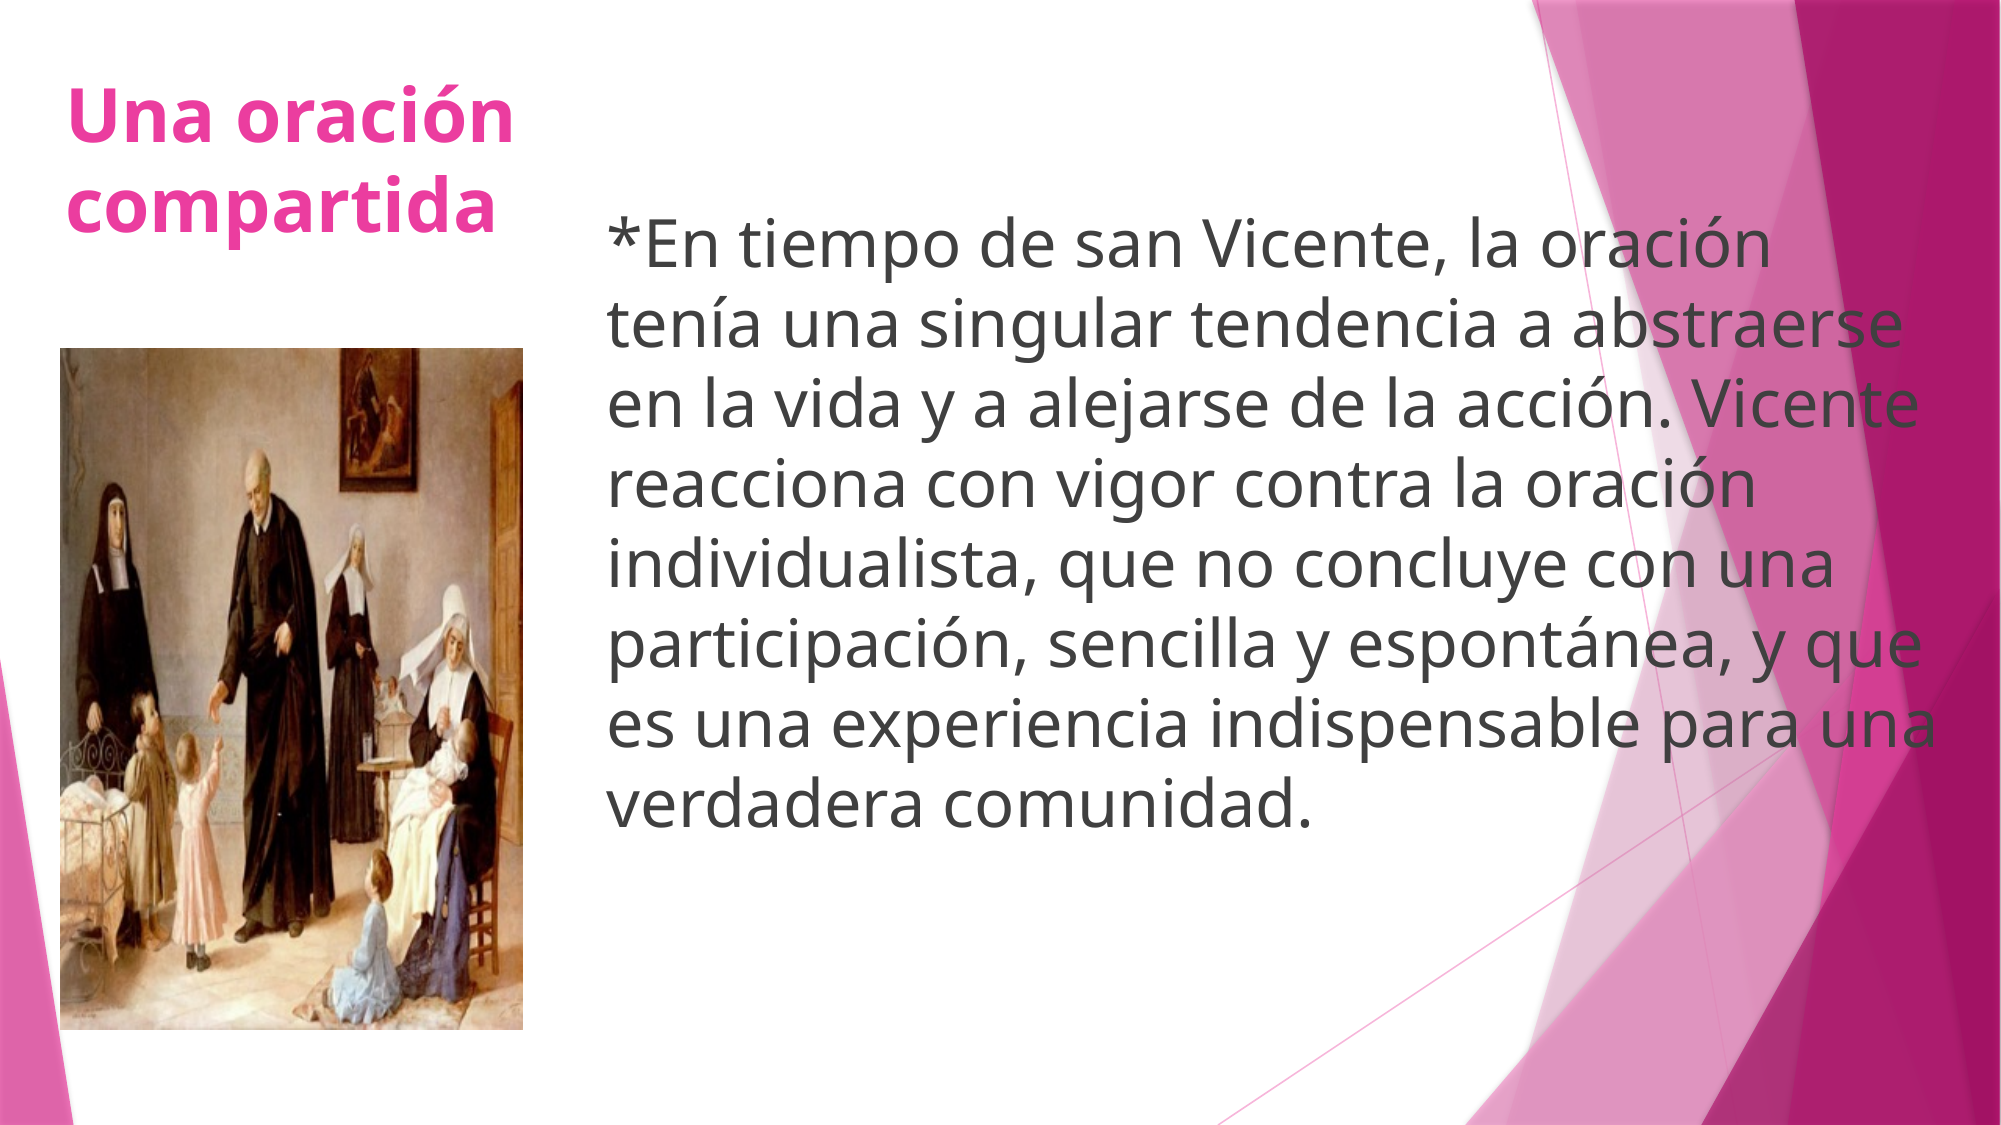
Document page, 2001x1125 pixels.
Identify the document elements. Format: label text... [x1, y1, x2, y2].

title Una oración compartida [50, 59, 533, 1053]
list *En tiempo de san Vicente, la oración tenía una singular tendencia a abstraerse en la vida y a alejarse de la acción. Vicente reacciona con vigor contra la oración individualista, que no concluye con una participación, sencilla y espontánea, y que es una experiencia indispensable para una verdadera comunidad. [591, 193, 1958, 1125]
picture [59, 348, 524, 1031]
